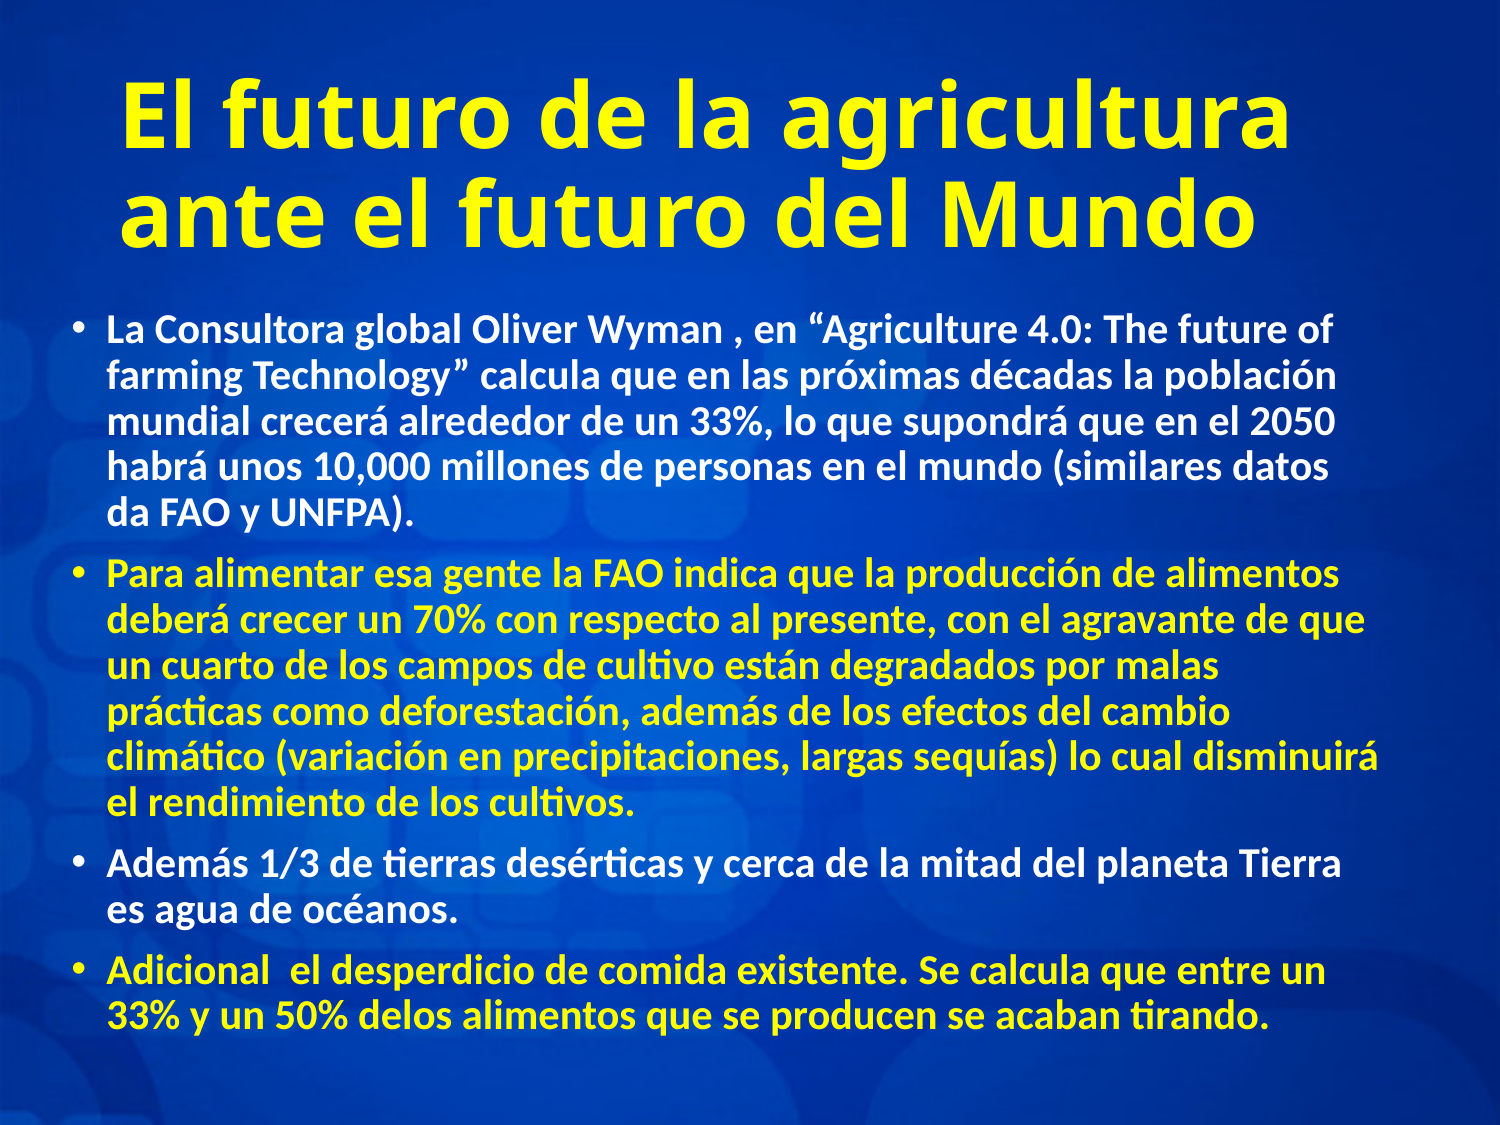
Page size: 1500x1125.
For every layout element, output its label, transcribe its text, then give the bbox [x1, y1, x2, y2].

title El futuro de la agricultura ante el futuro del Mundo [103, 59, 1397, 278]
picture [0, 0, 1500, 1125]
list La Consultora global Oliver Wyman , en “Agriculture 4.0: The future of farming Technology” calcula que en las próximas décadas la población mundial crecerá alrededor de un 33%, lo que supondrá que en el 2050 habrá unos 10,000 millones de personas en el mundo (similares datos da FAO y UNFPA). Para alimentar esa gente la FAO indica que la producción de alimentos deberá crecer un 70% con respecto al presente, con el agravante de que un cuarto de los campos de cultivo están degradados por malas prácticas como deforestación, además de los efectos del cambio climático (variación en precipitaciones, largas sequías) lo cual disminuirá el rendimiento de los cultivos. Además 1/3 de tierras desérticas y cerca de la mitad del planeta Tierra es agua de océanos. Adicional el desperdicio de comida existente. Se calcula que entre un 33% y un 50% delos alimentos que se producen se acaban tirando. [56, 299, 1397, 1066]
